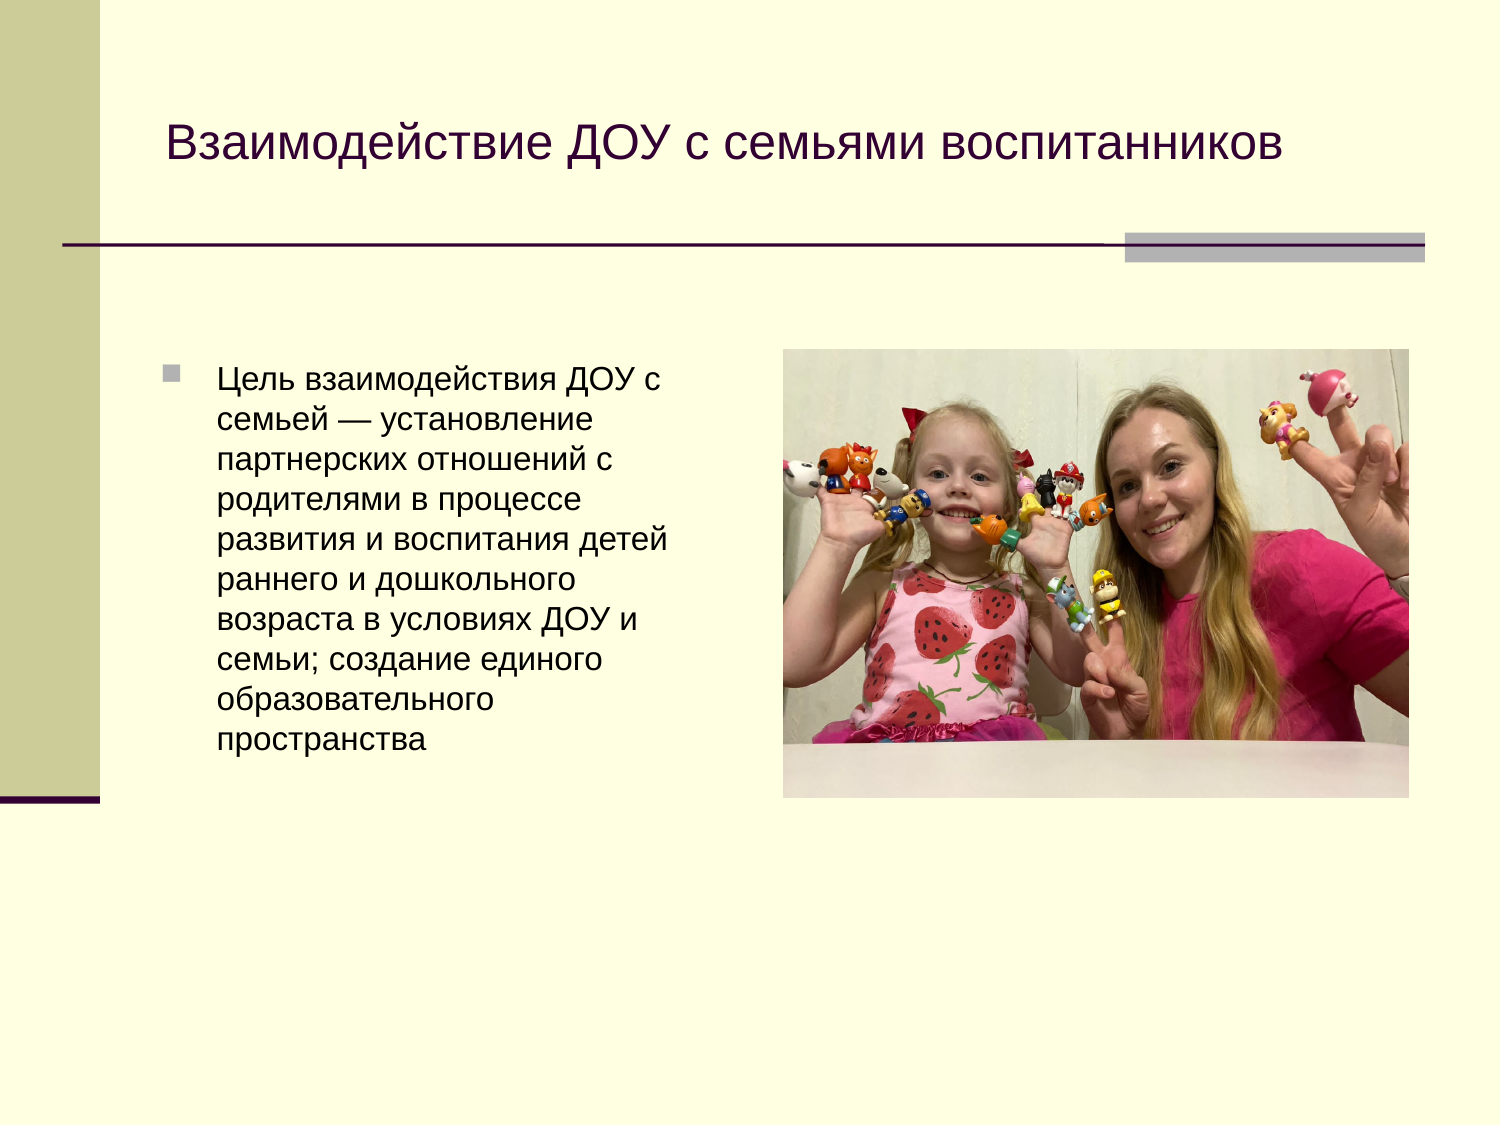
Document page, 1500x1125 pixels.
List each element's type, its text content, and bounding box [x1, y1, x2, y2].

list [783, 349, 1409, 799]
title Взаимодействие ДОУ с семьями воспитанников [149, 45, 1426, 234]
list Цель взаимодействия ДОУ с семьей — установление партнерских отношений с родителями в процессе развития и воспитания детей раннего и дошкольного возраста в условиях ДОУ и семьи; создание единого образовательного пространства [145, 349, 722, 887]
